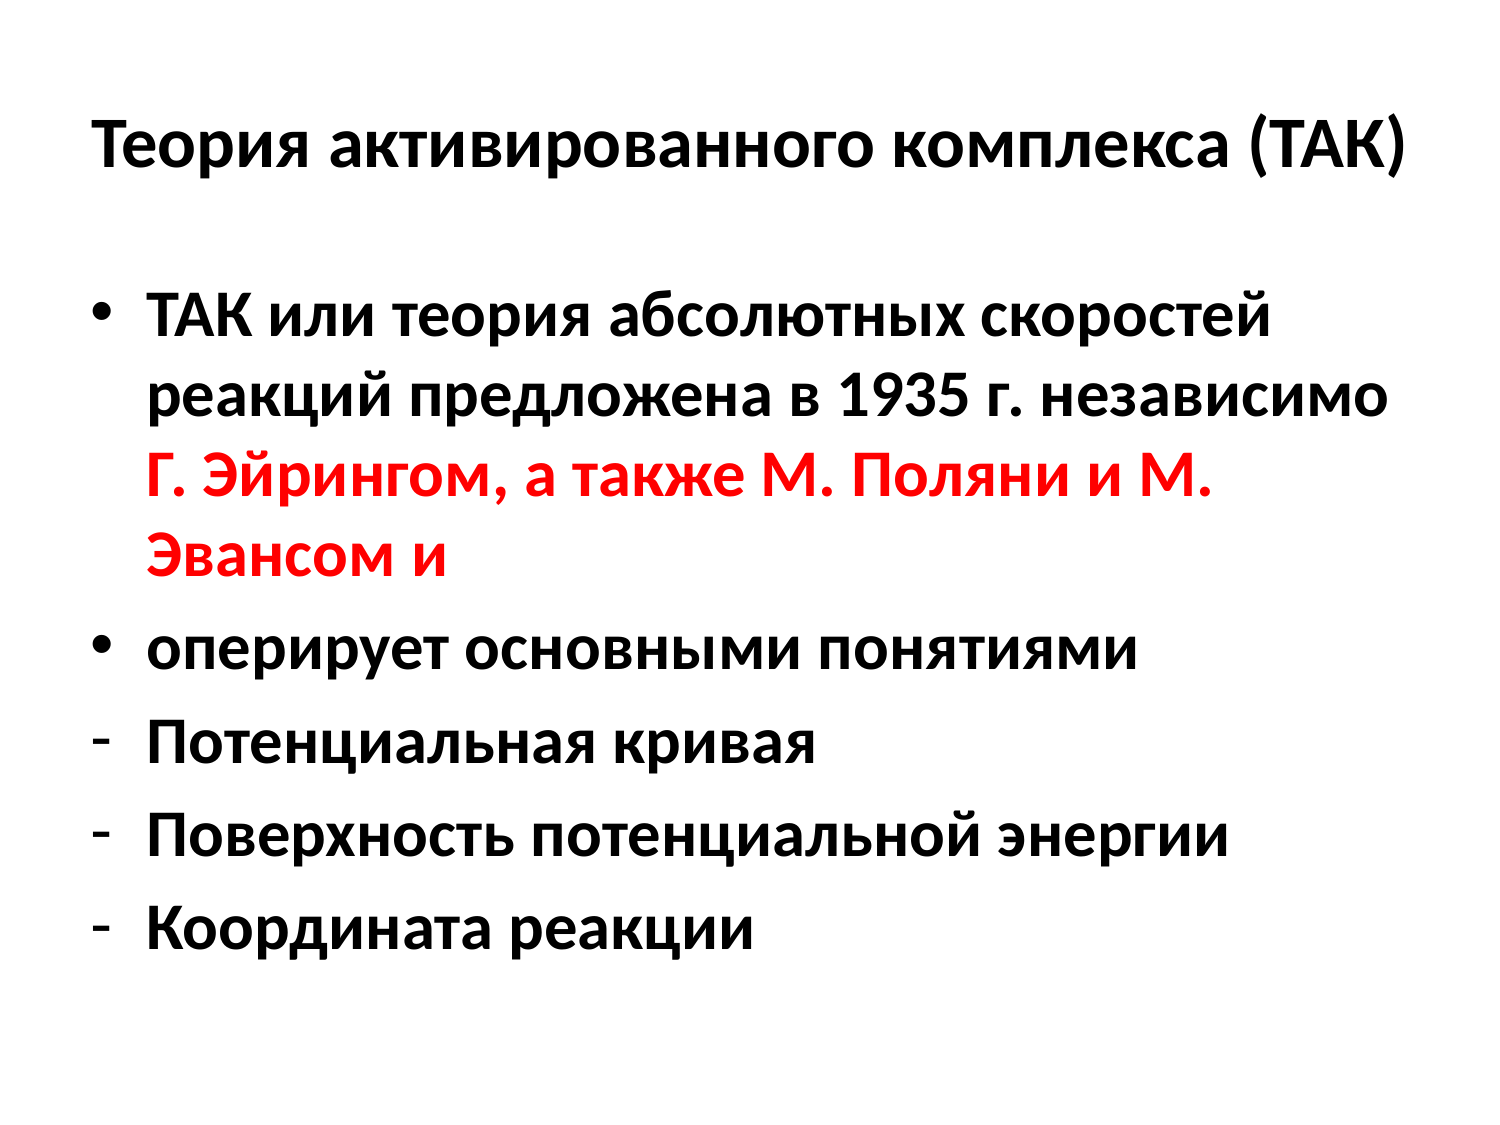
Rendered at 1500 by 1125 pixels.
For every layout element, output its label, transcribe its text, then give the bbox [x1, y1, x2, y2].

title Теория активированного комплекса (ТАК) [75, 45, 1425, 233]
list ТАК или теория абсолютных скоростей реакций предложена в 1935 г. независимо Г. Эйрингом, а также М. Поляни и М. Эвансом и оперирует основными понятиями Потенциальная кривая Поверхность потенциальной энергии Координата реакции [75, 262, 1425, 1005]
